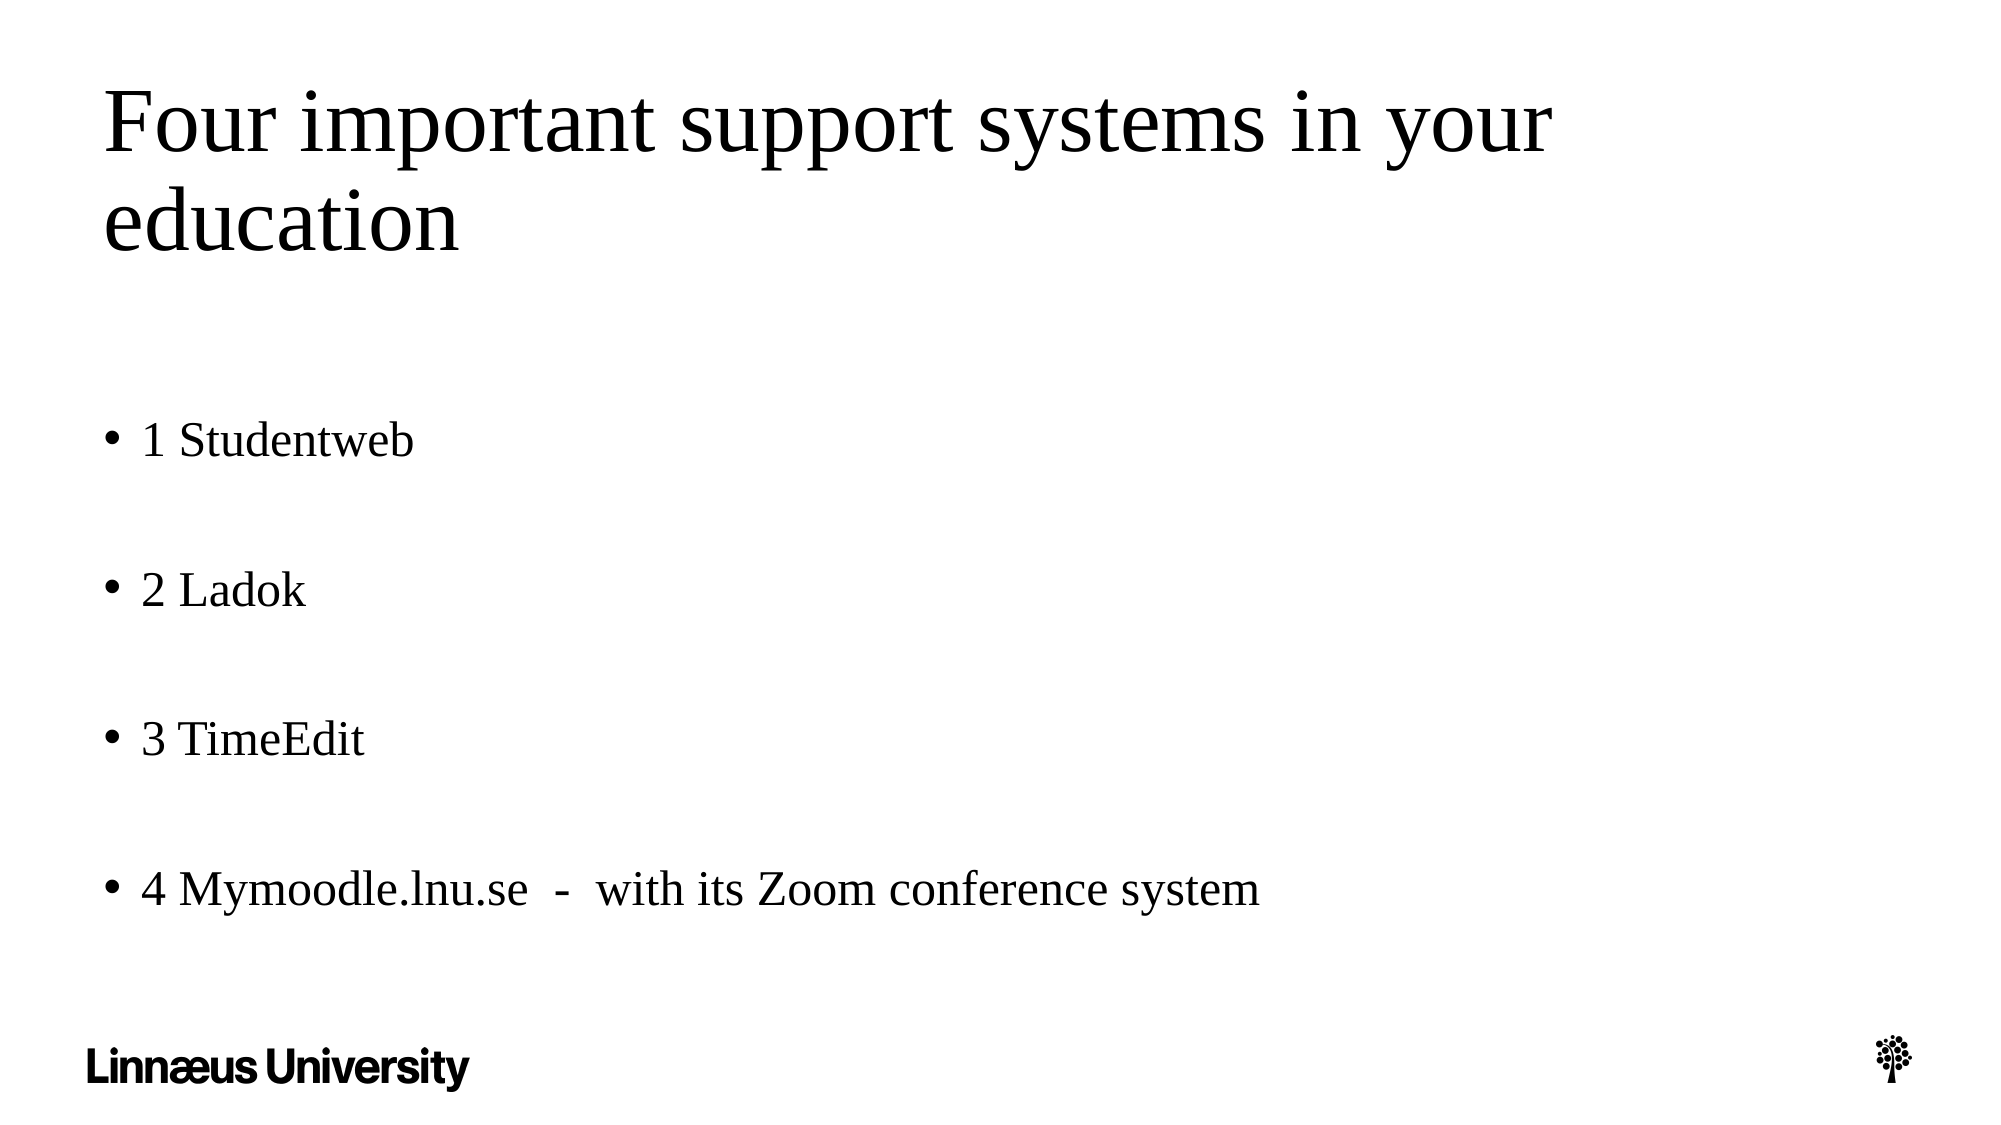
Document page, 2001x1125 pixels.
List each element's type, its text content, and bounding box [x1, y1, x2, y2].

title Four important support systems in your education [88, 59, 1912, 284]
picture [85, 1047, 472, 1092]
picture [1876, 1035, 1912, 1083]
list 1 Studentweb 2 Ladok 3 TimeEdit 4 Mymoodle.lnu.se - with its Zoom conference system [88, 324, 1912, 945]
